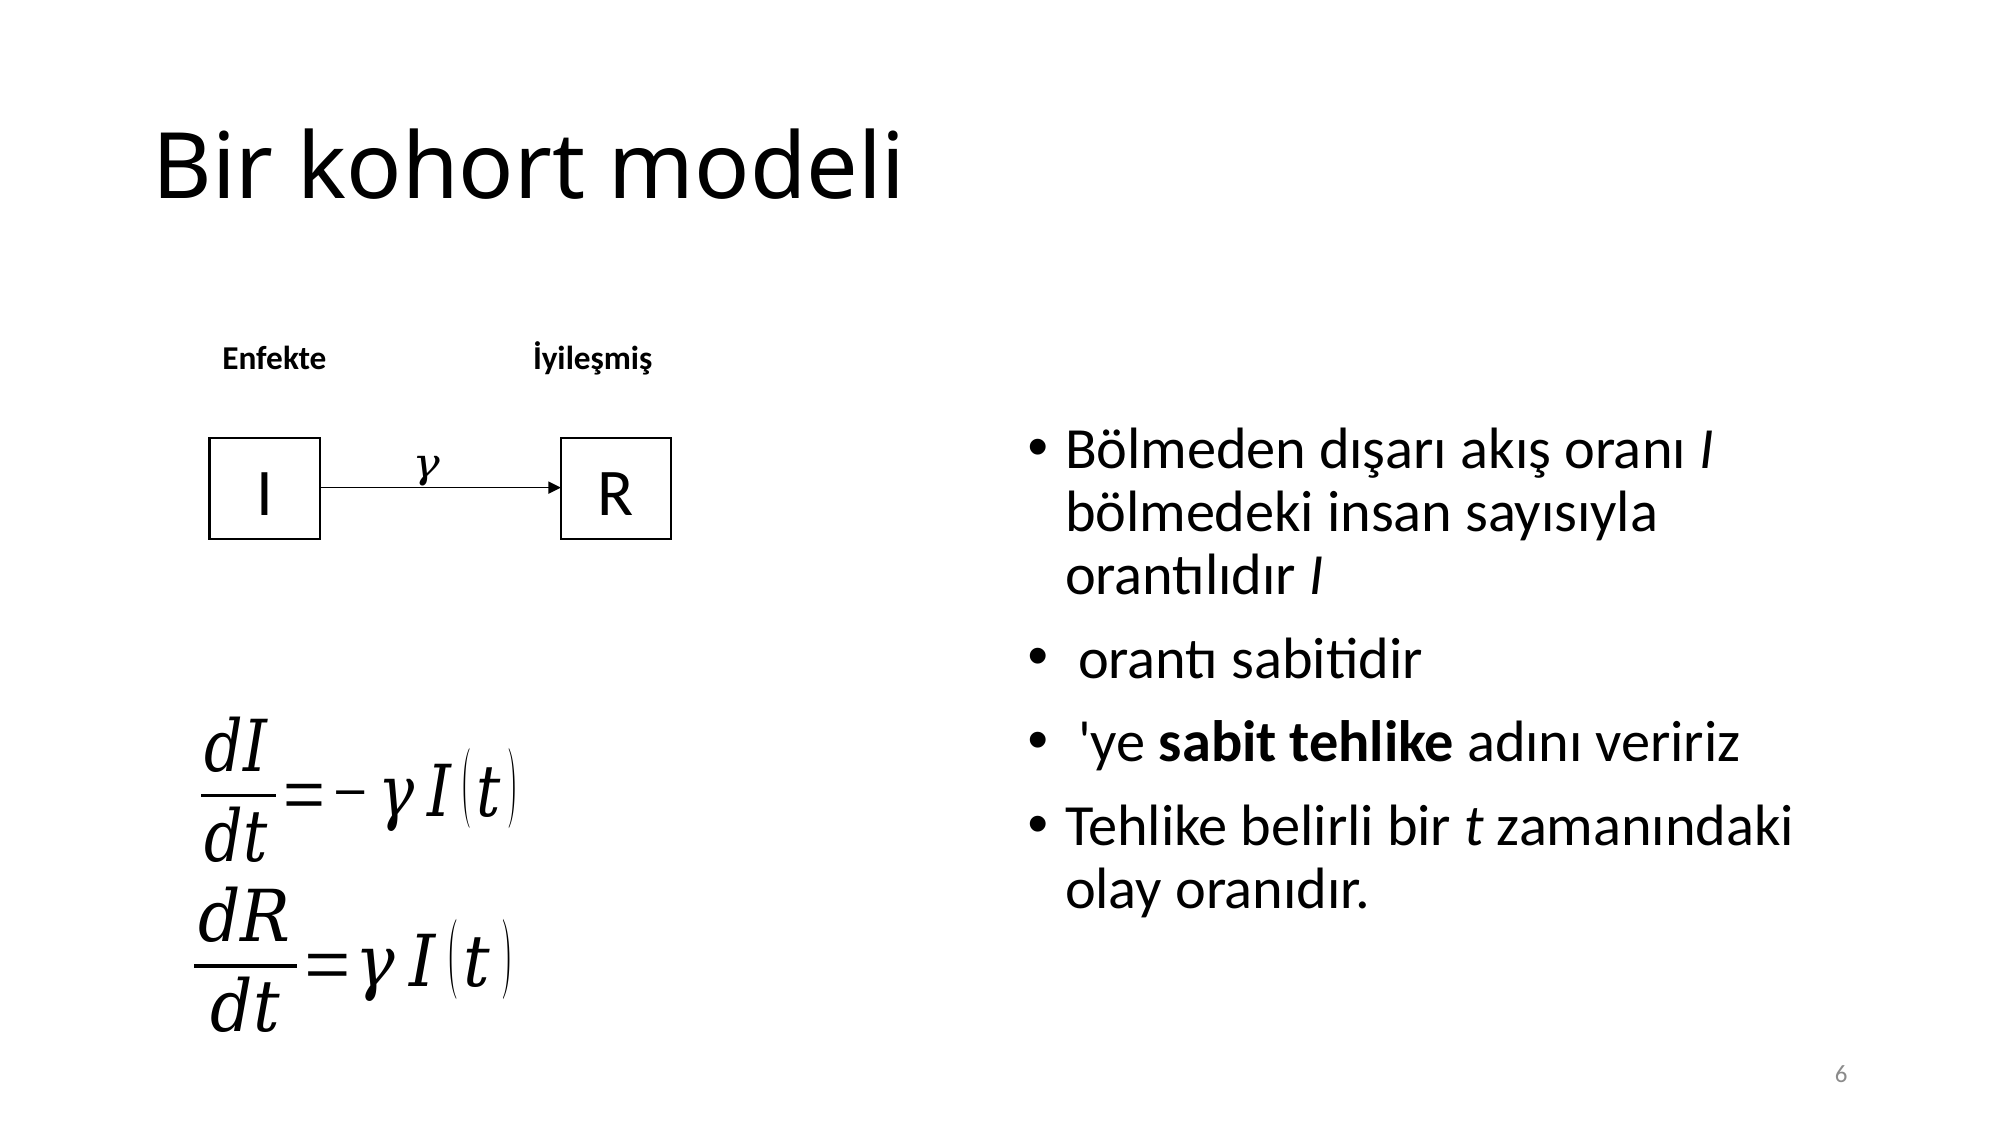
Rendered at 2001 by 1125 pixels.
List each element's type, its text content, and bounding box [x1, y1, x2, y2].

text_box İyileşmiş [491, 305, 694, 408]
text_box R [560, 437, 672, 540]
text_box Enfekte [173, 305, 376, 408]
title Bir kohort modeli [137, 59, 1863, 278]
slide_number 6 [1412, 1042, 1863, 1103]
text_box I [208, 437, 321, 540]
